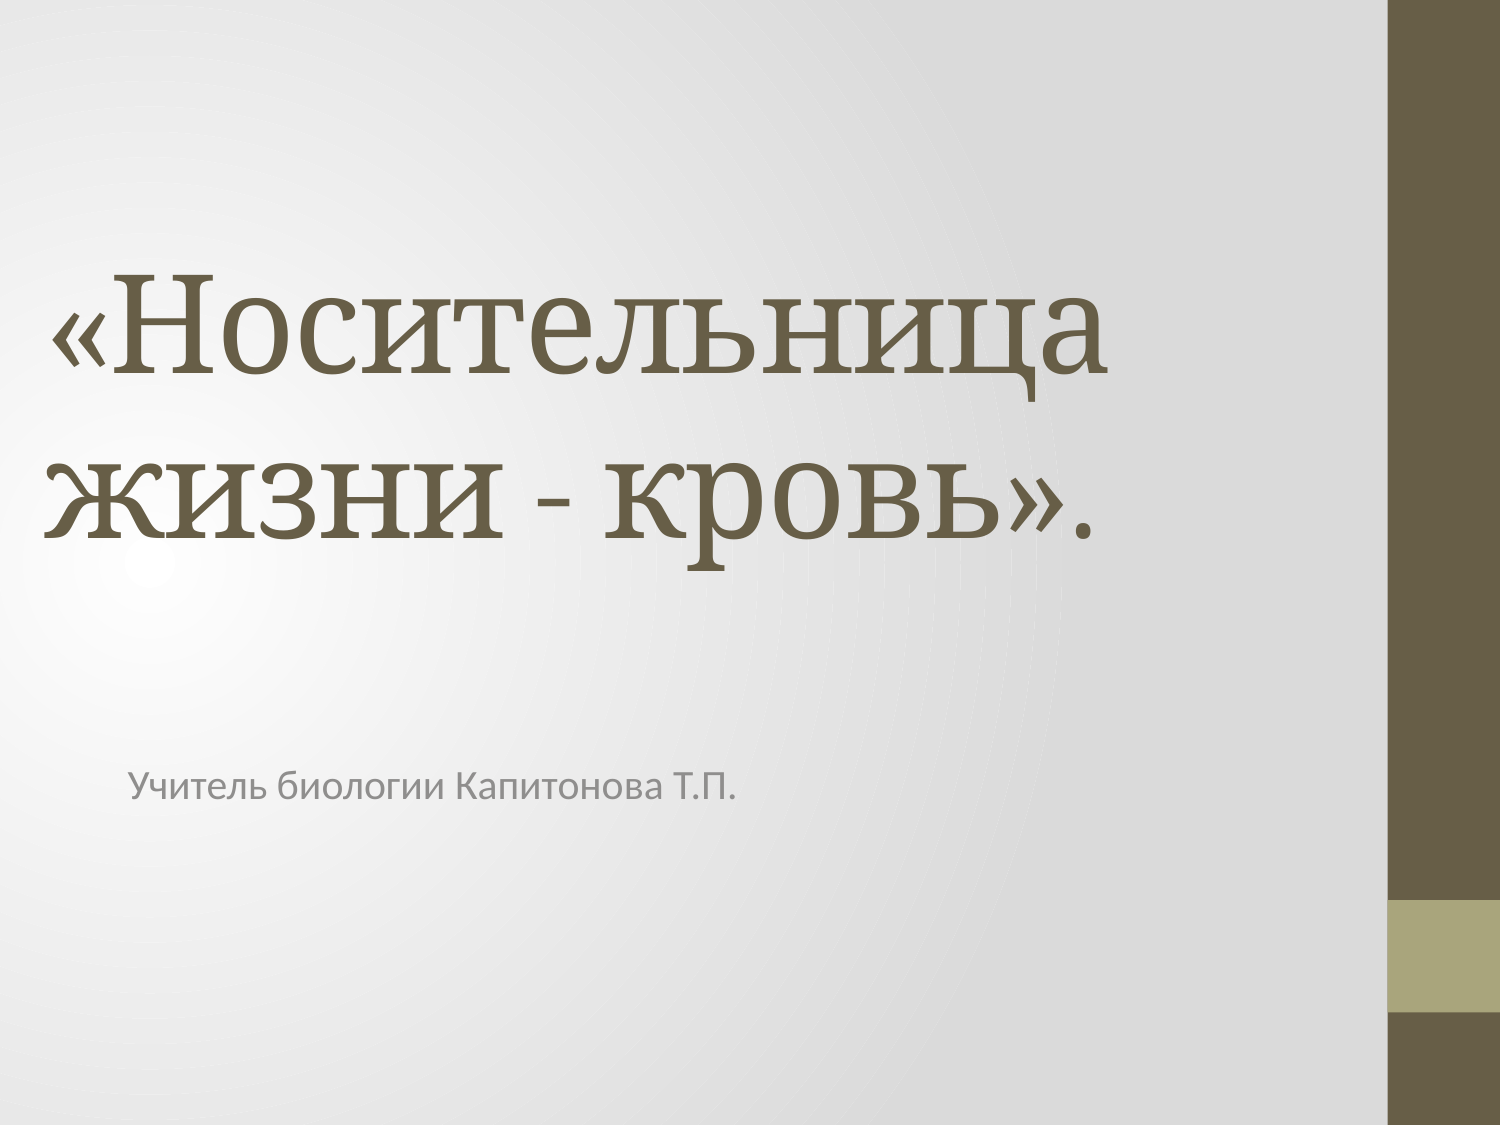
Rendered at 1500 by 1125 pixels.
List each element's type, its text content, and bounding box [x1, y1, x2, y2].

subtitle Учитель биологии Капитонова Т.П. [112, 750, 1173, 925]
title «Носительница жизни - кровь». [29, 160, 1388, 738]
